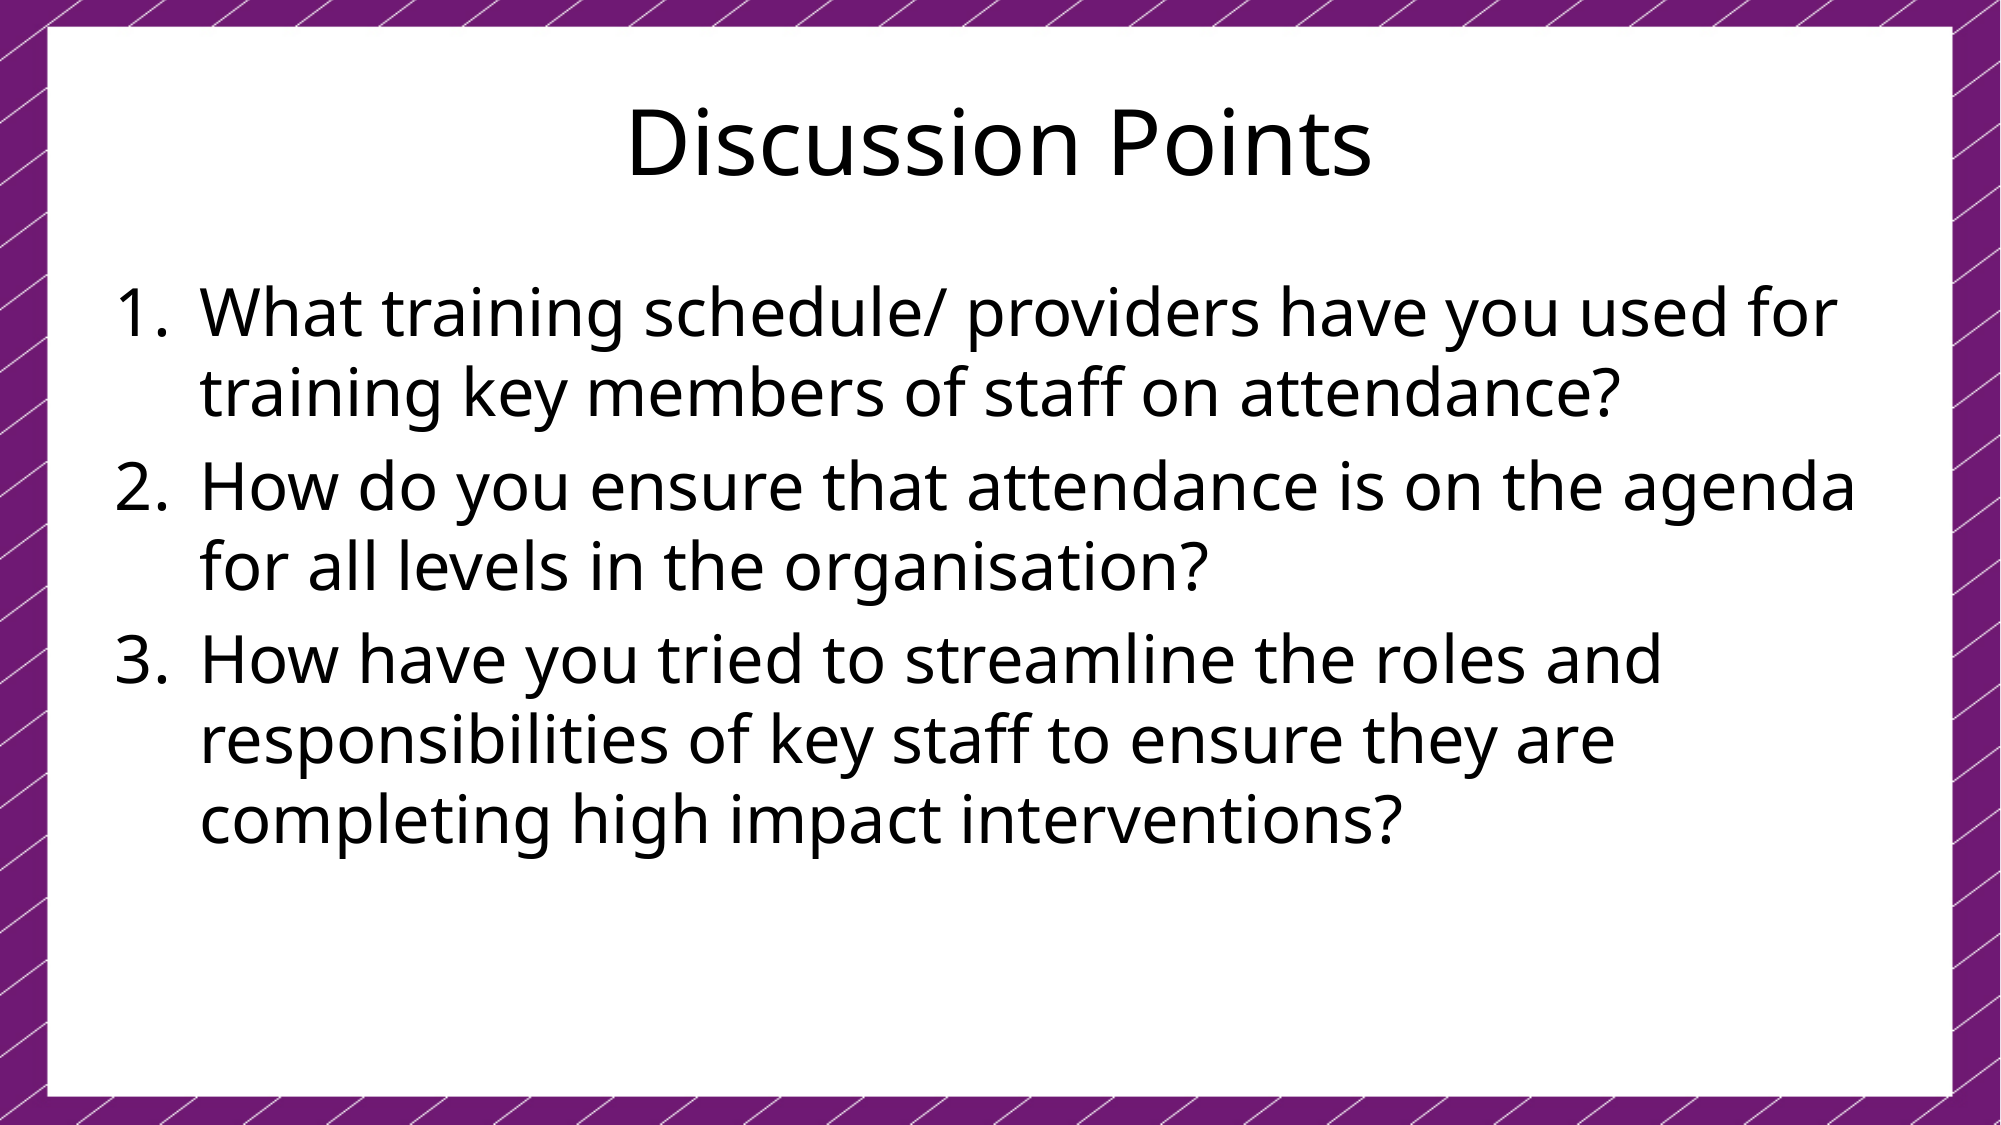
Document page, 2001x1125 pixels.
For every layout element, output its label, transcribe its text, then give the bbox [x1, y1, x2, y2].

picture [0, 0, 2001, 1125]
title Discussion Points [99, 45, 1900, 233]
list What training schedule/ providers have you used for training key members of staff on attendance? How do you ensure that attendance is on the agenda for all levels in the organisation? How have you tried to streamline the roles and responsibilities of key staff to ensure they are completing high impact interventions? [99, 262, 1900, 1005]
